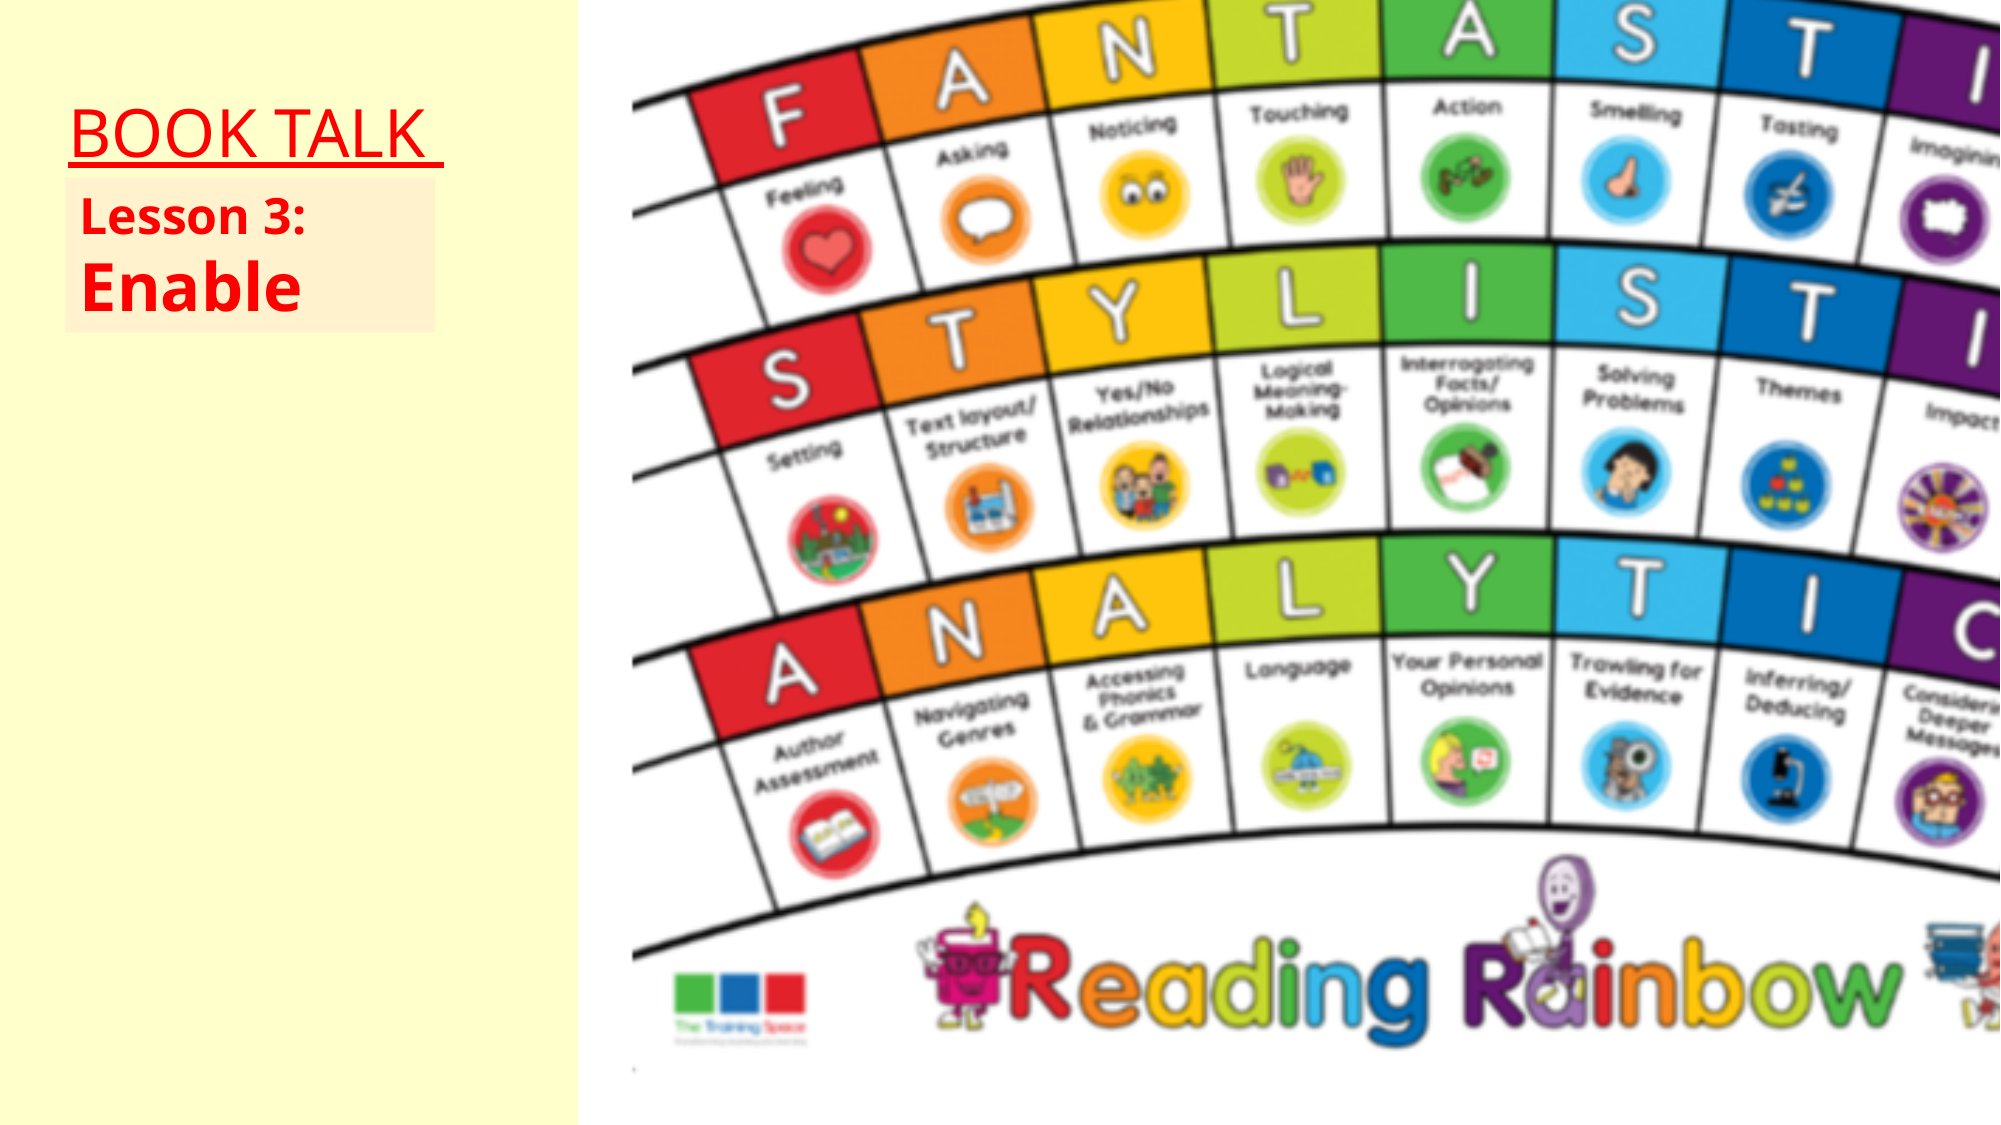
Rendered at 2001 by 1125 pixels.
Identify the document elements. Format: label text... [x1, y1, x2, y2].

text_box BOOK TALK [53, 92, 577, 291]
picture [577, 0, 2000, 1125]
text_box Lesson 3: Enable [64, 177, 435, 333]
